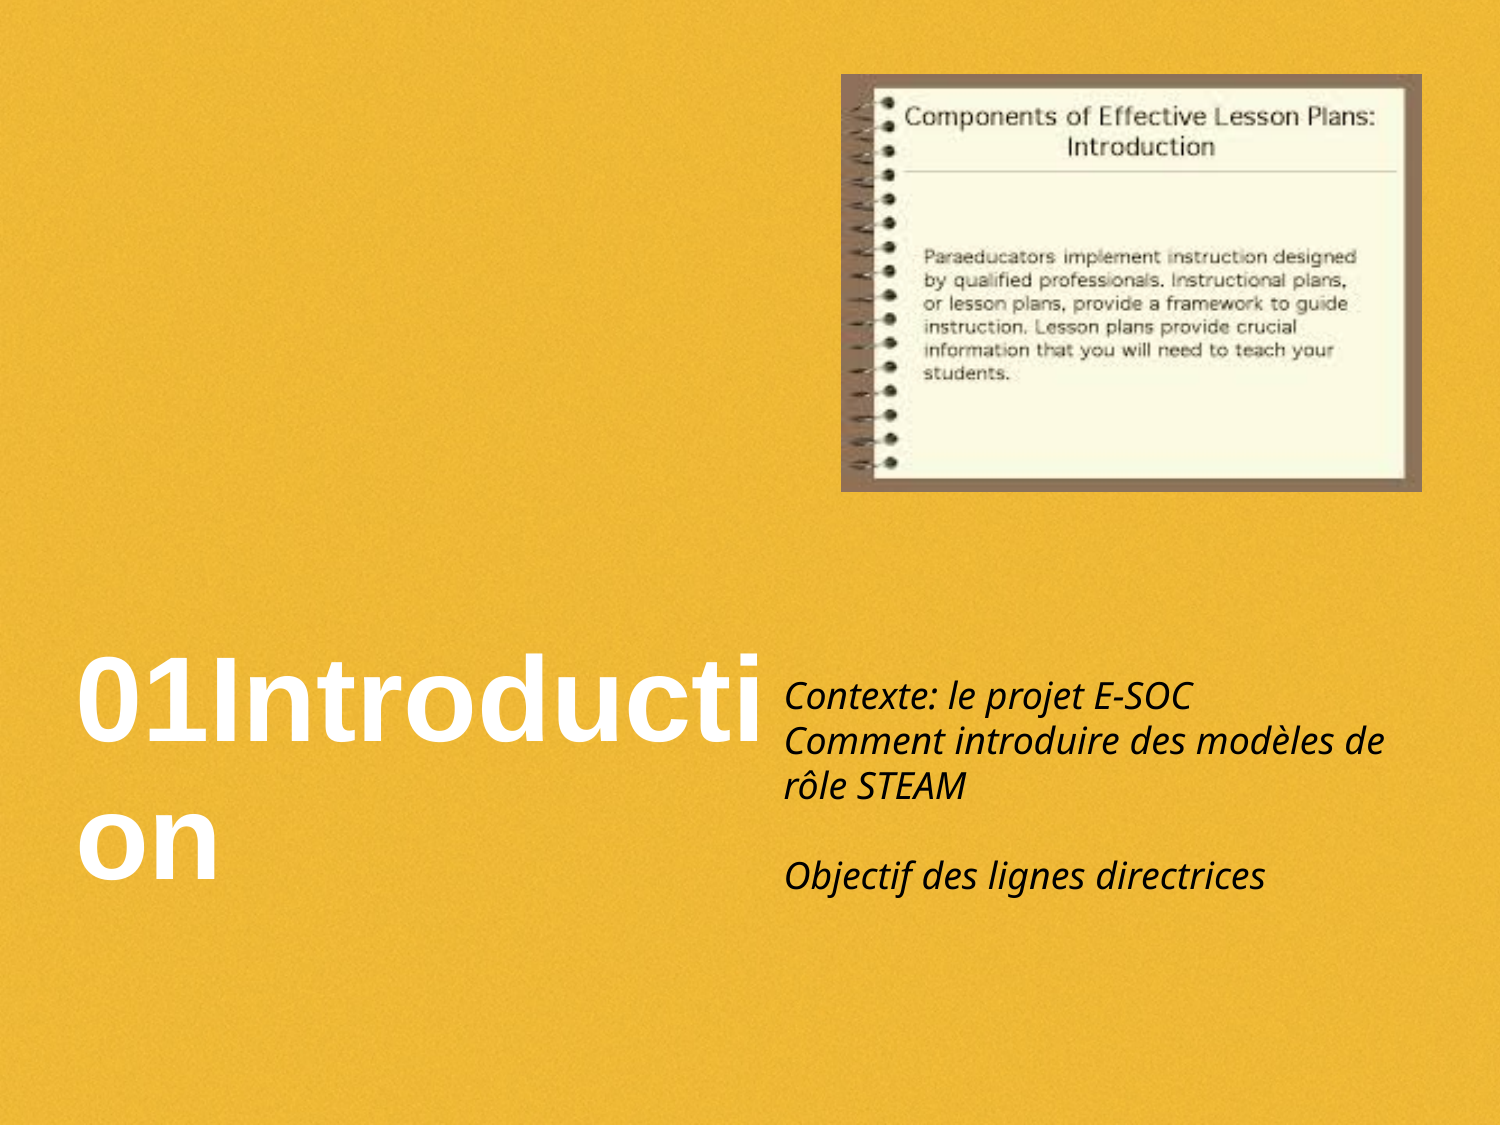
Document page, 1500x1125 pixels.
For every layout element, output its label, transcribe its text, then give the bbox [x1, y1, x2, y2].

title 01Introduction [75, 631, 769, 910]
picture [0, 0, 1500, 1125]
text_box Contexte: le projet E-SOC Comment introduire des modèles de rôle STEAM Objectif des lignes directrices [768, 664, 1461, 905]
